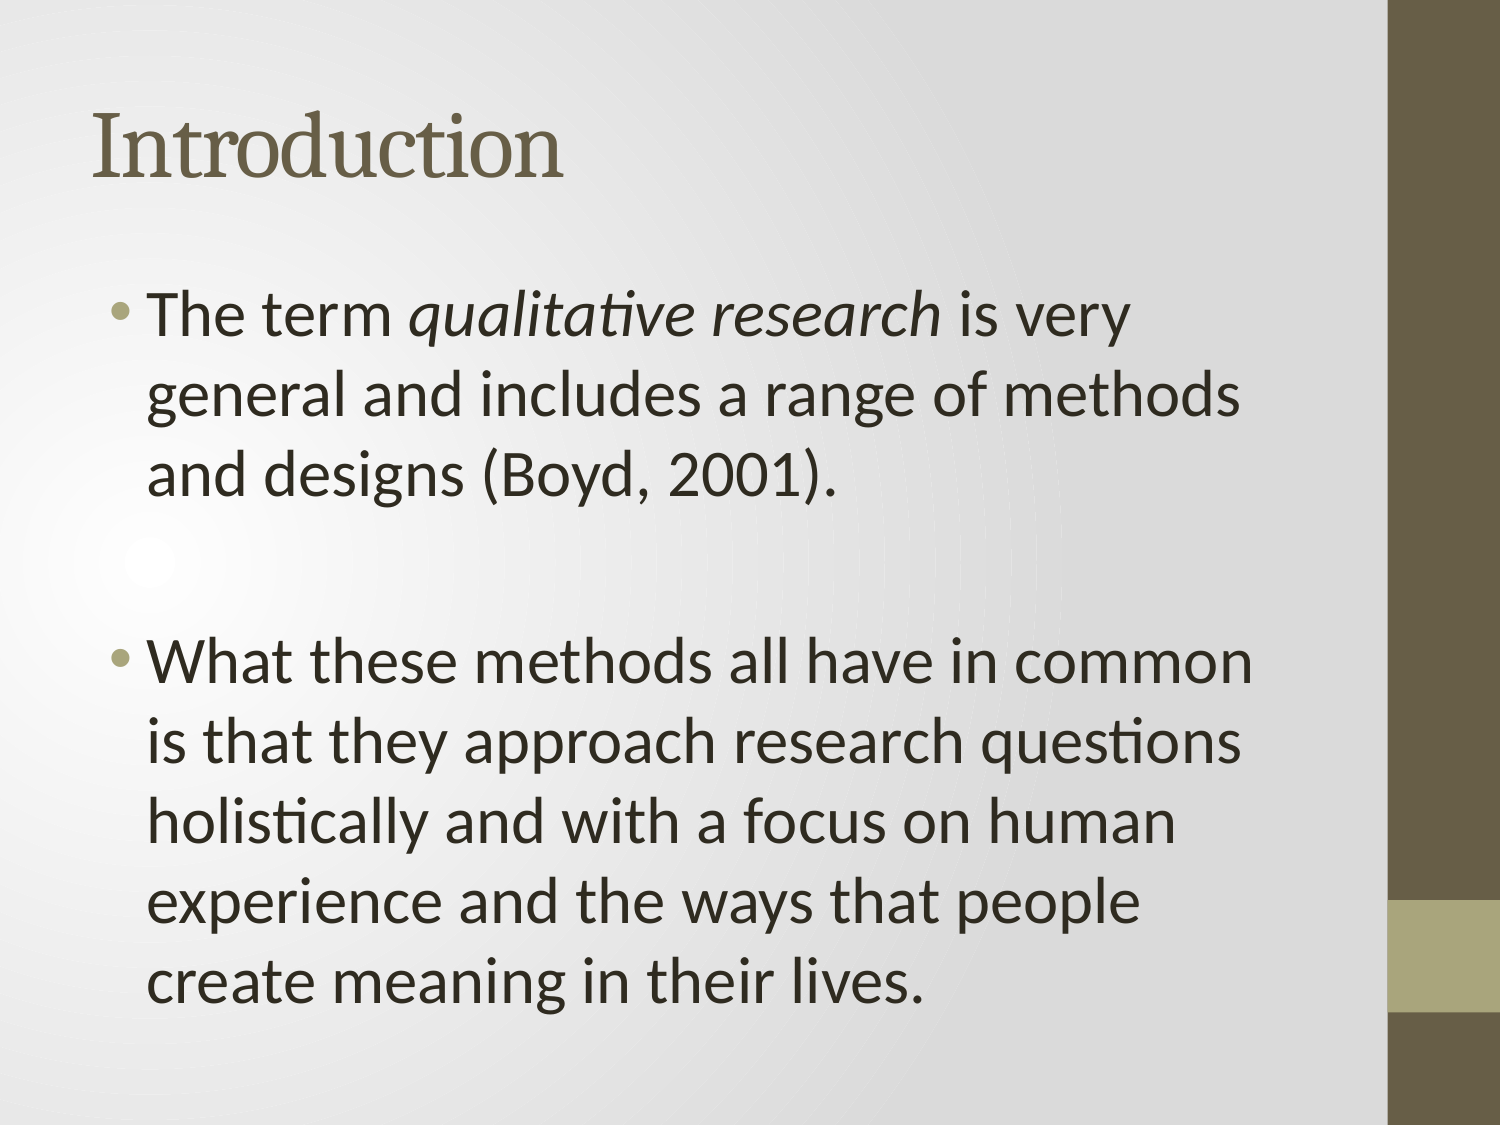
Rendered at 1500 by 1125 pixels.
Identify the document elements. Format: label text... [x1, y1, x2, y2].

title Introduction [75, 45, 1325, 233]
list The term qualitative research is very general and includes a range of methods and designs (Boyd, 2001). What these methods all have in common is that they approach research questions holistically and with a focus on human experience and the ways that people create meaning in their lives. [75, 262, 1325, 1050]
